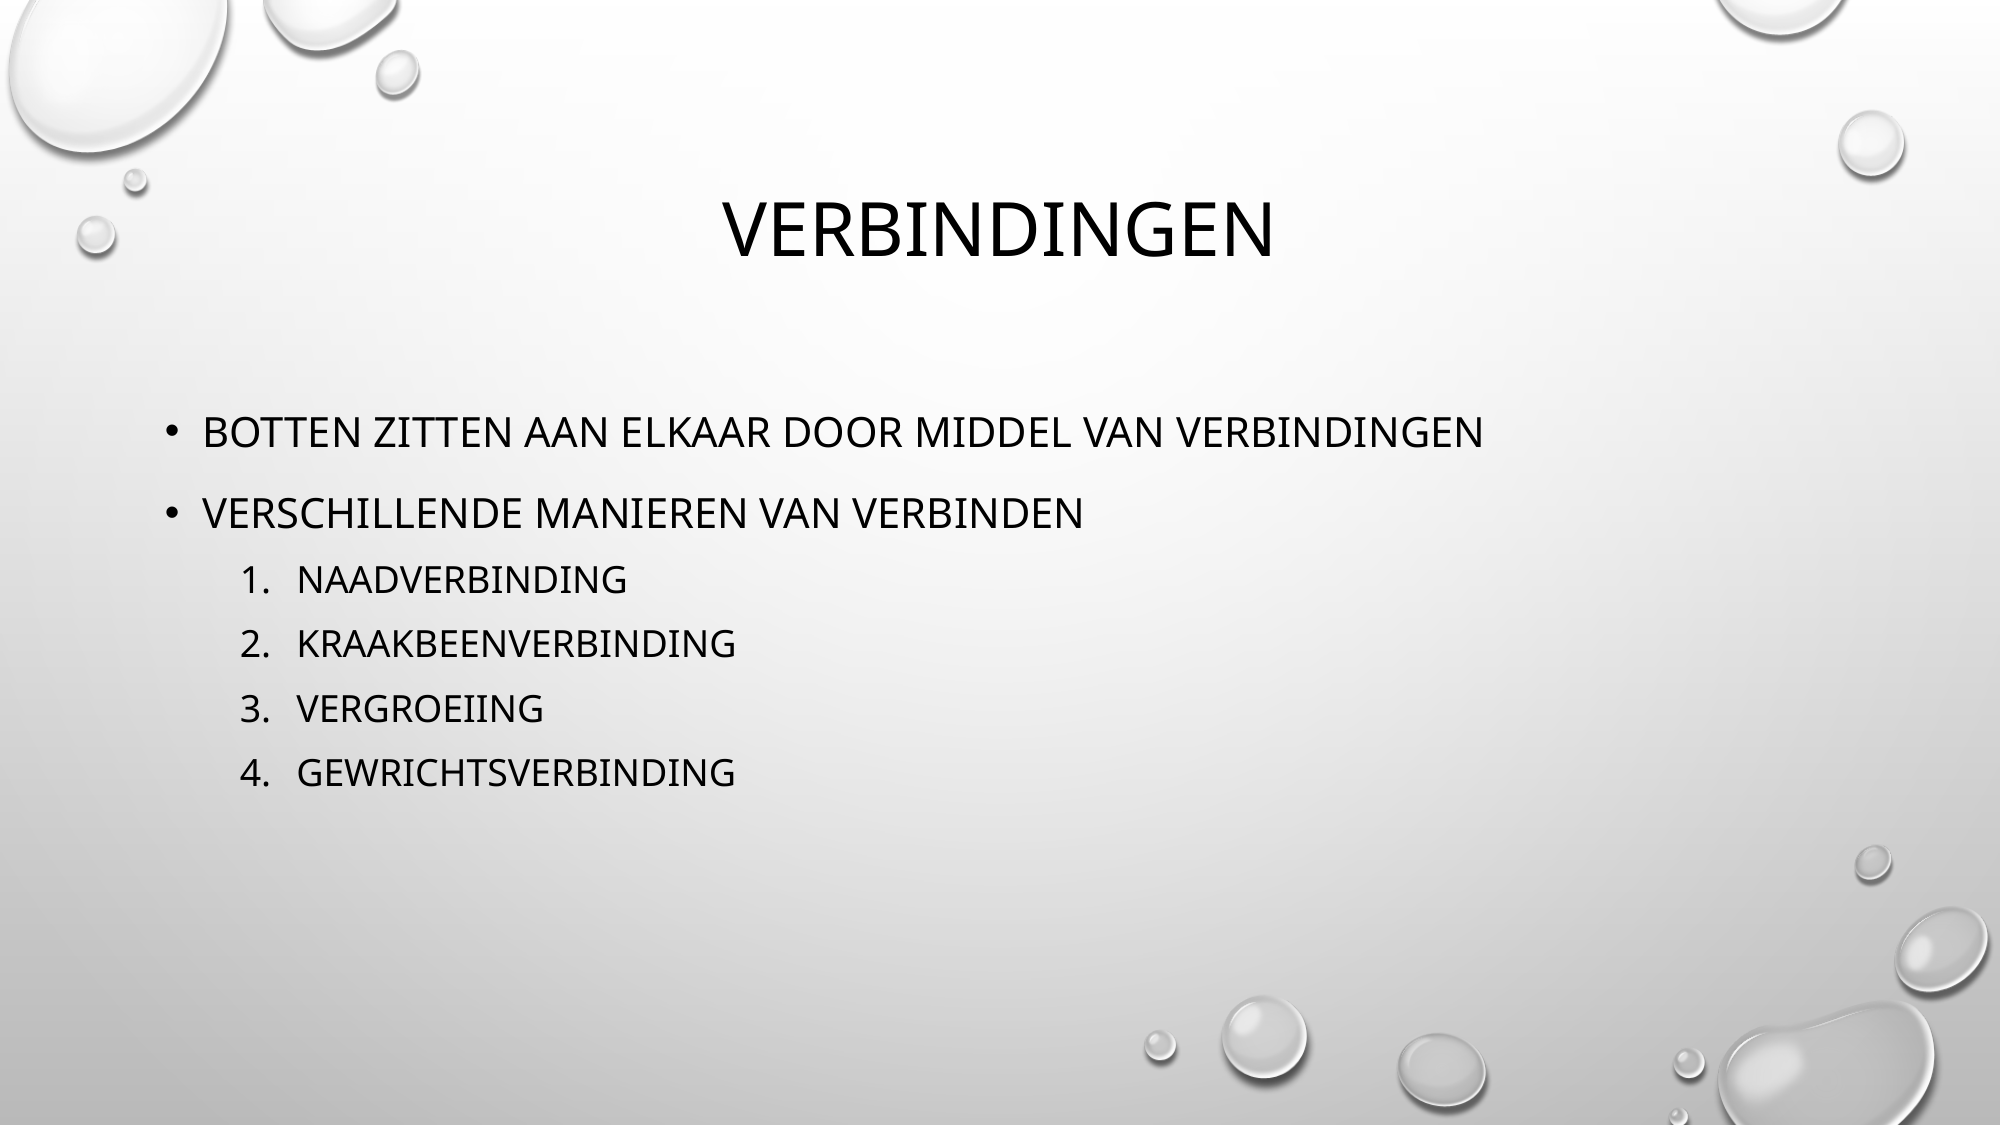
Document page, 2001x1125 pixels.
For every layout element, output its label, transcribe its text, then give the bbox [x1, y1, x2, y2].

list Botten zitten aan elkaar door middel van verbindingen Verschillende manieren van verbinden Naadverbinding Kraakbeenverbinding Vergroeiing gewrichtsverbinding [149, 388, 1850, 950]
picture [0, 0, 2000, 1125]
title verbindingen [149, 101, 1851, 364]
